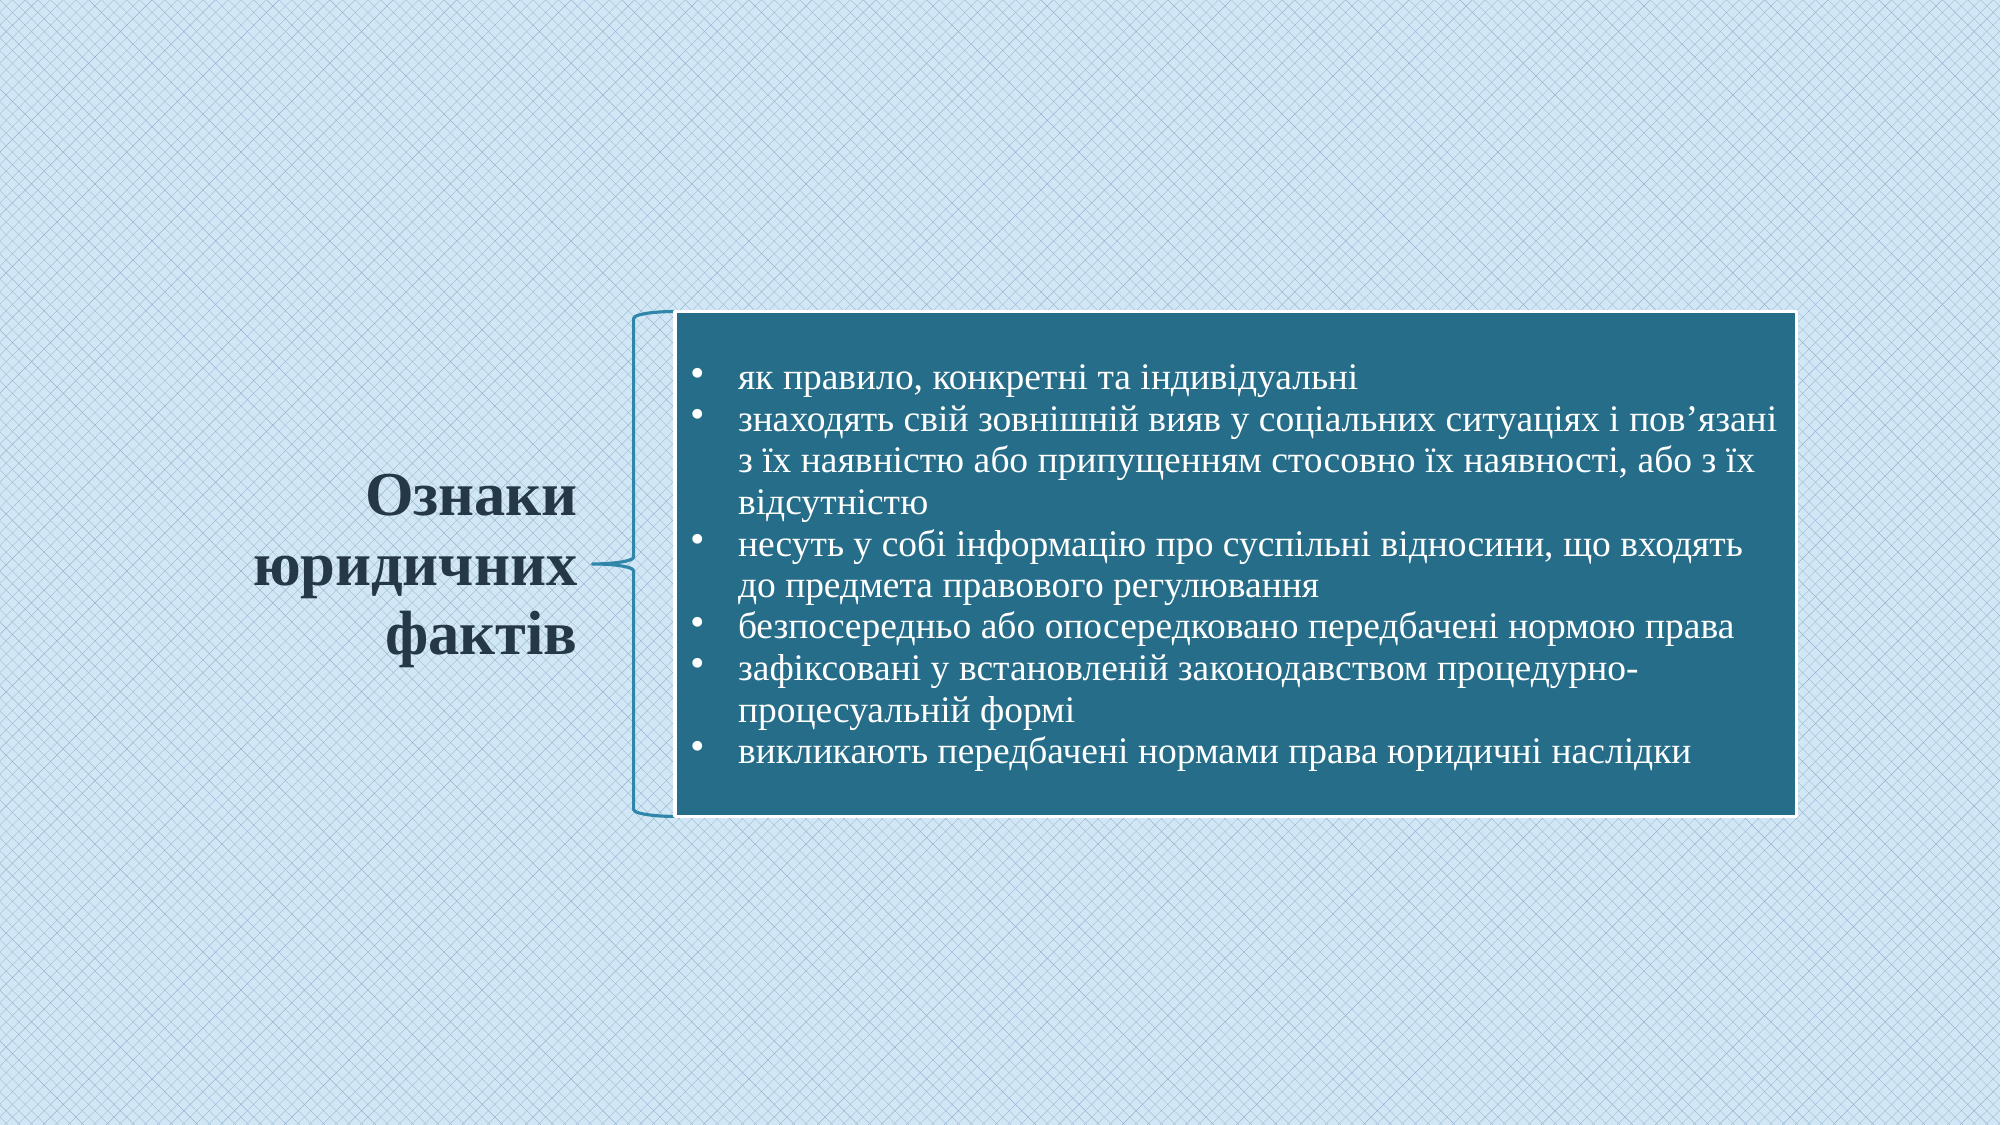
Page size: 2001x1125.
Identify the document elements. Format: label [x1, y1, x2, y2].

list [179, 104, 1831, 1024]
